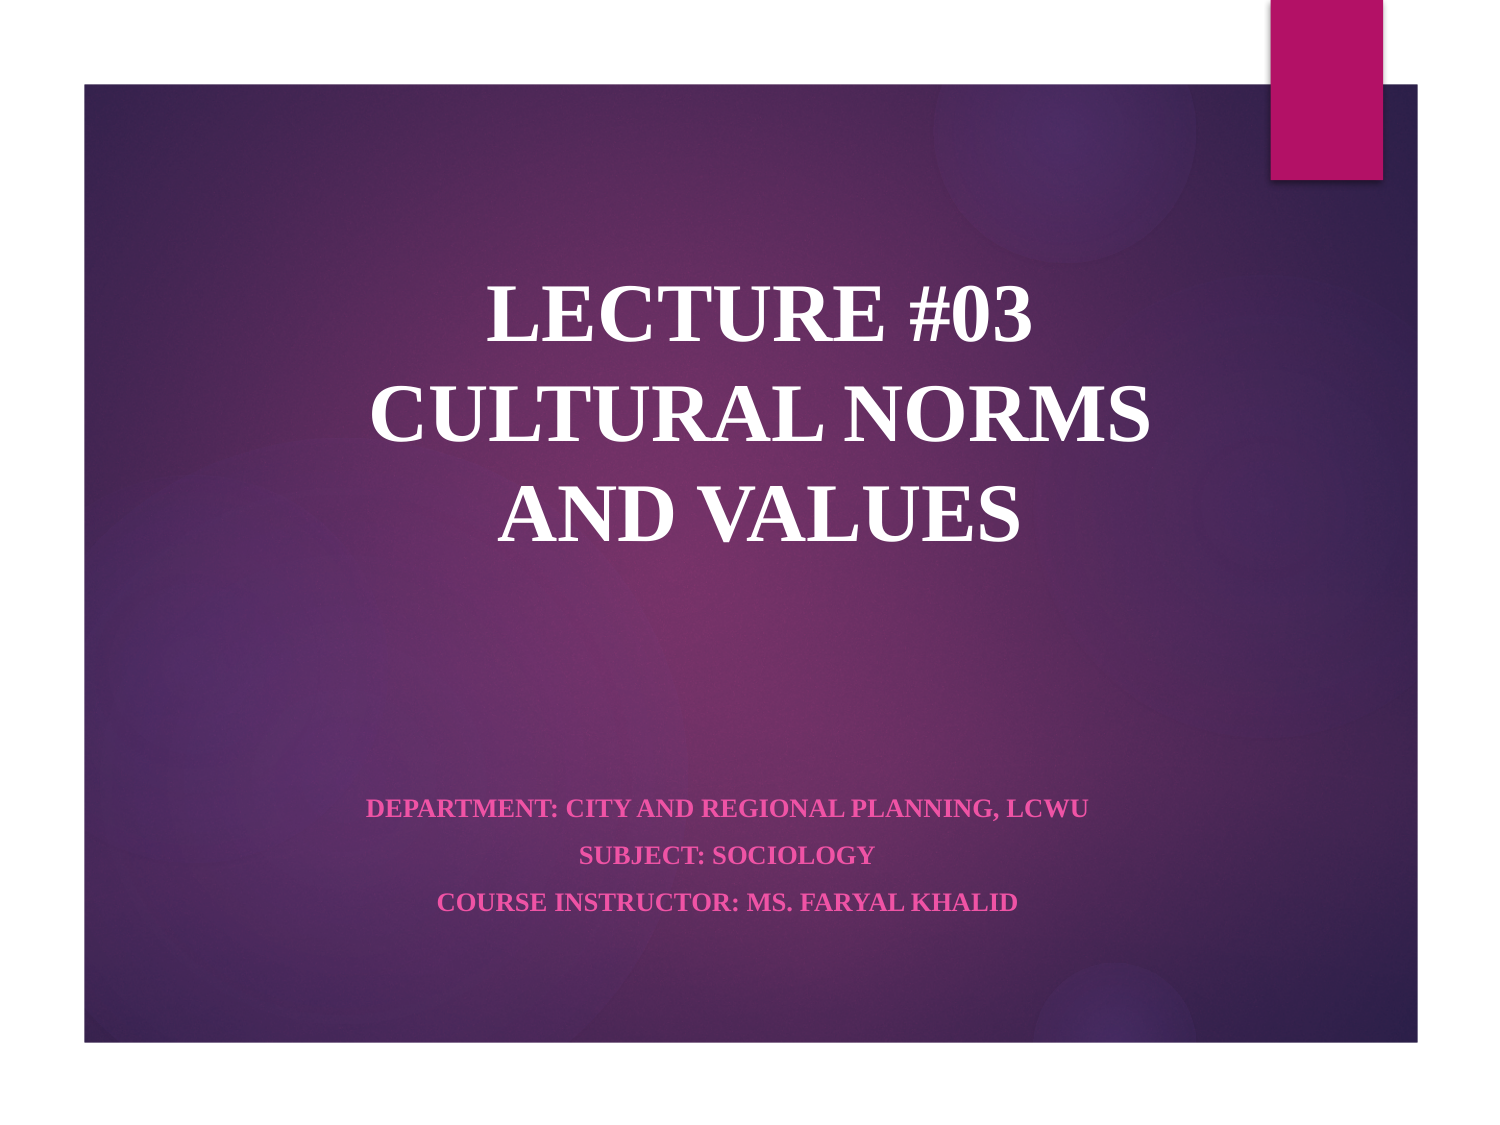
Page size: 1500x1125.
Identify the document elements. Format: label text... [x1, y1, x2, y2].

subtitle Department: City and regional planning, lcwu Subject: Sociology cOurse Instructor: Ms. faryal Khalid [142, 783, 1313, 925]
title LECTURE #03 CULTURAL NORMS AND VALUES [275, 237, 1246, 656]
